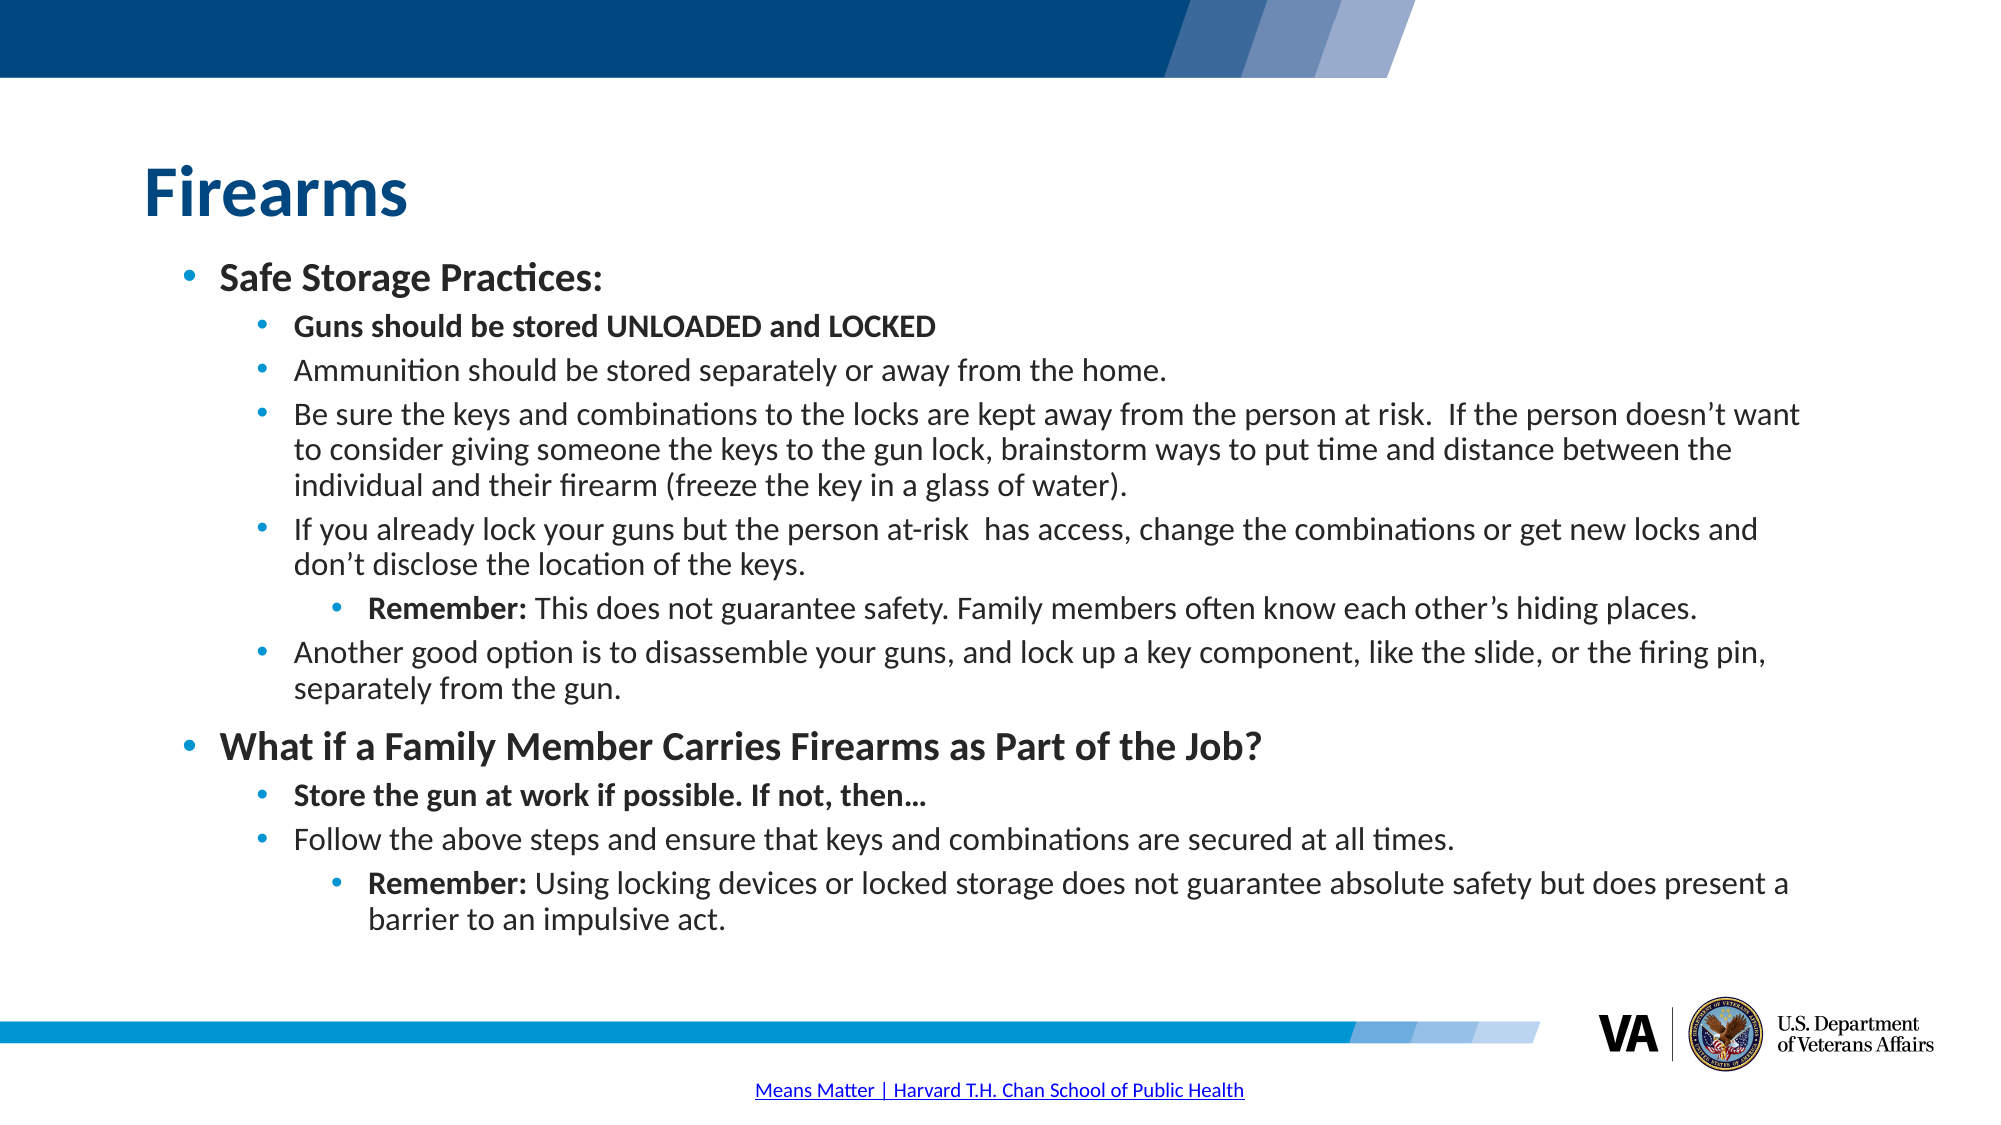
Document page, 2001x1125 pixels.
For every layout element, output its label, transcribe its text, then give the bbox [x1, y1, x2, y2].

list Safe Storage Practices: Guns should be stored UNLOADED and LOCKED Ammunition should be stored separately or away from the home. Be sure the keys and combinations to the locks are kept away from the person at risk. If the person doesn’t want to consider giving someone the keys to the gun lock, brainstorm ways to put time and distance between the individual and their firearm (freeze the key in a glass of water). If you already lock your guns but the person at-risk has access, change the combinations or get new locks and don’t disclose the location of the keys. Remember: This does not guarantee safety. Family members often know each other’s hiding places. Another good option is to disassemble your guns, and lock up a key component, like the slide, or the firing pin, separately from the gun. What if a Family Member Carries Firearms as Part of the Job? Store the gun at work if possible. If not, then… Follow the above steps and ensure that keys and combinations are secured at all times. Remember: Using locking devices or locked storage does not guarantee absolute safety but does present a barrier to an impulsive act. [174, 247, 1826, 991]
text_box Means Matter | Harvard T.H. Chan School of Public Health [579, 1069, 1420, 1109]
title Firearms [136, 105, 1863, 280]
picture [0, 0, 2001, 1125]
